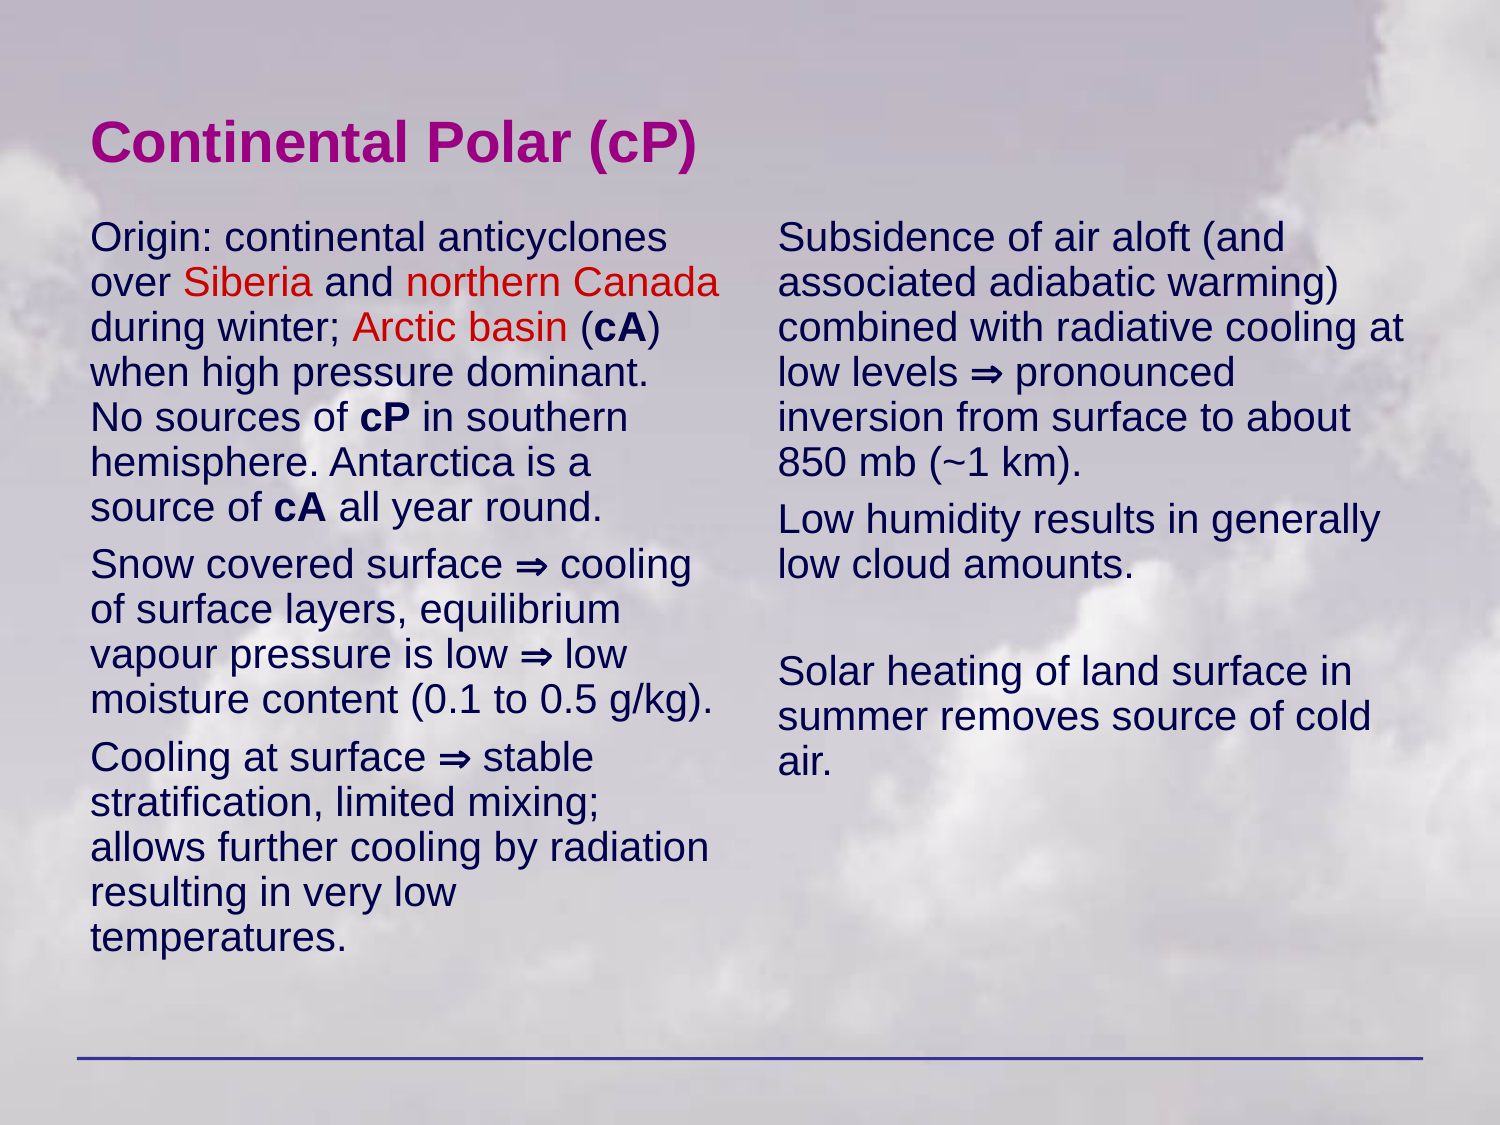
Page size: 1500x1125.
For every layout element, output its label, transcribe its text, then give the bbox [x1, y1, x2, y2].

list Subsidence of air aloft (and associated adiabatic warming) combined with radiative cooling at low levels  pronounced inversion from surface to about 850 mb (~1 km). Low humidity results in generally low cloud amounts. Solar heating of land surface in summer removes source of cold air. [762, 208, 1425, 1024]
picture [0, 0, 1500, 1125]
list Origin: continental anticyclones over Siberia and northern Canada during winter; Arctic basin (cA) when high pressure dominant. No sources of cP in southern hemisphere. Antarctica is a source of cA all year round. Snow covered surface  cooling of surface layers, equilibrium vapour pressure is low  low moisture content (0.1 to 0.5 g/kg). Cooling at surface  stable stratification, limited mixing; allows further cooling by radiation resulting in very low temperatures. [75, 233, 738, 1024]
title Continental Polar (cP) [75, 45, 1263, 233]
